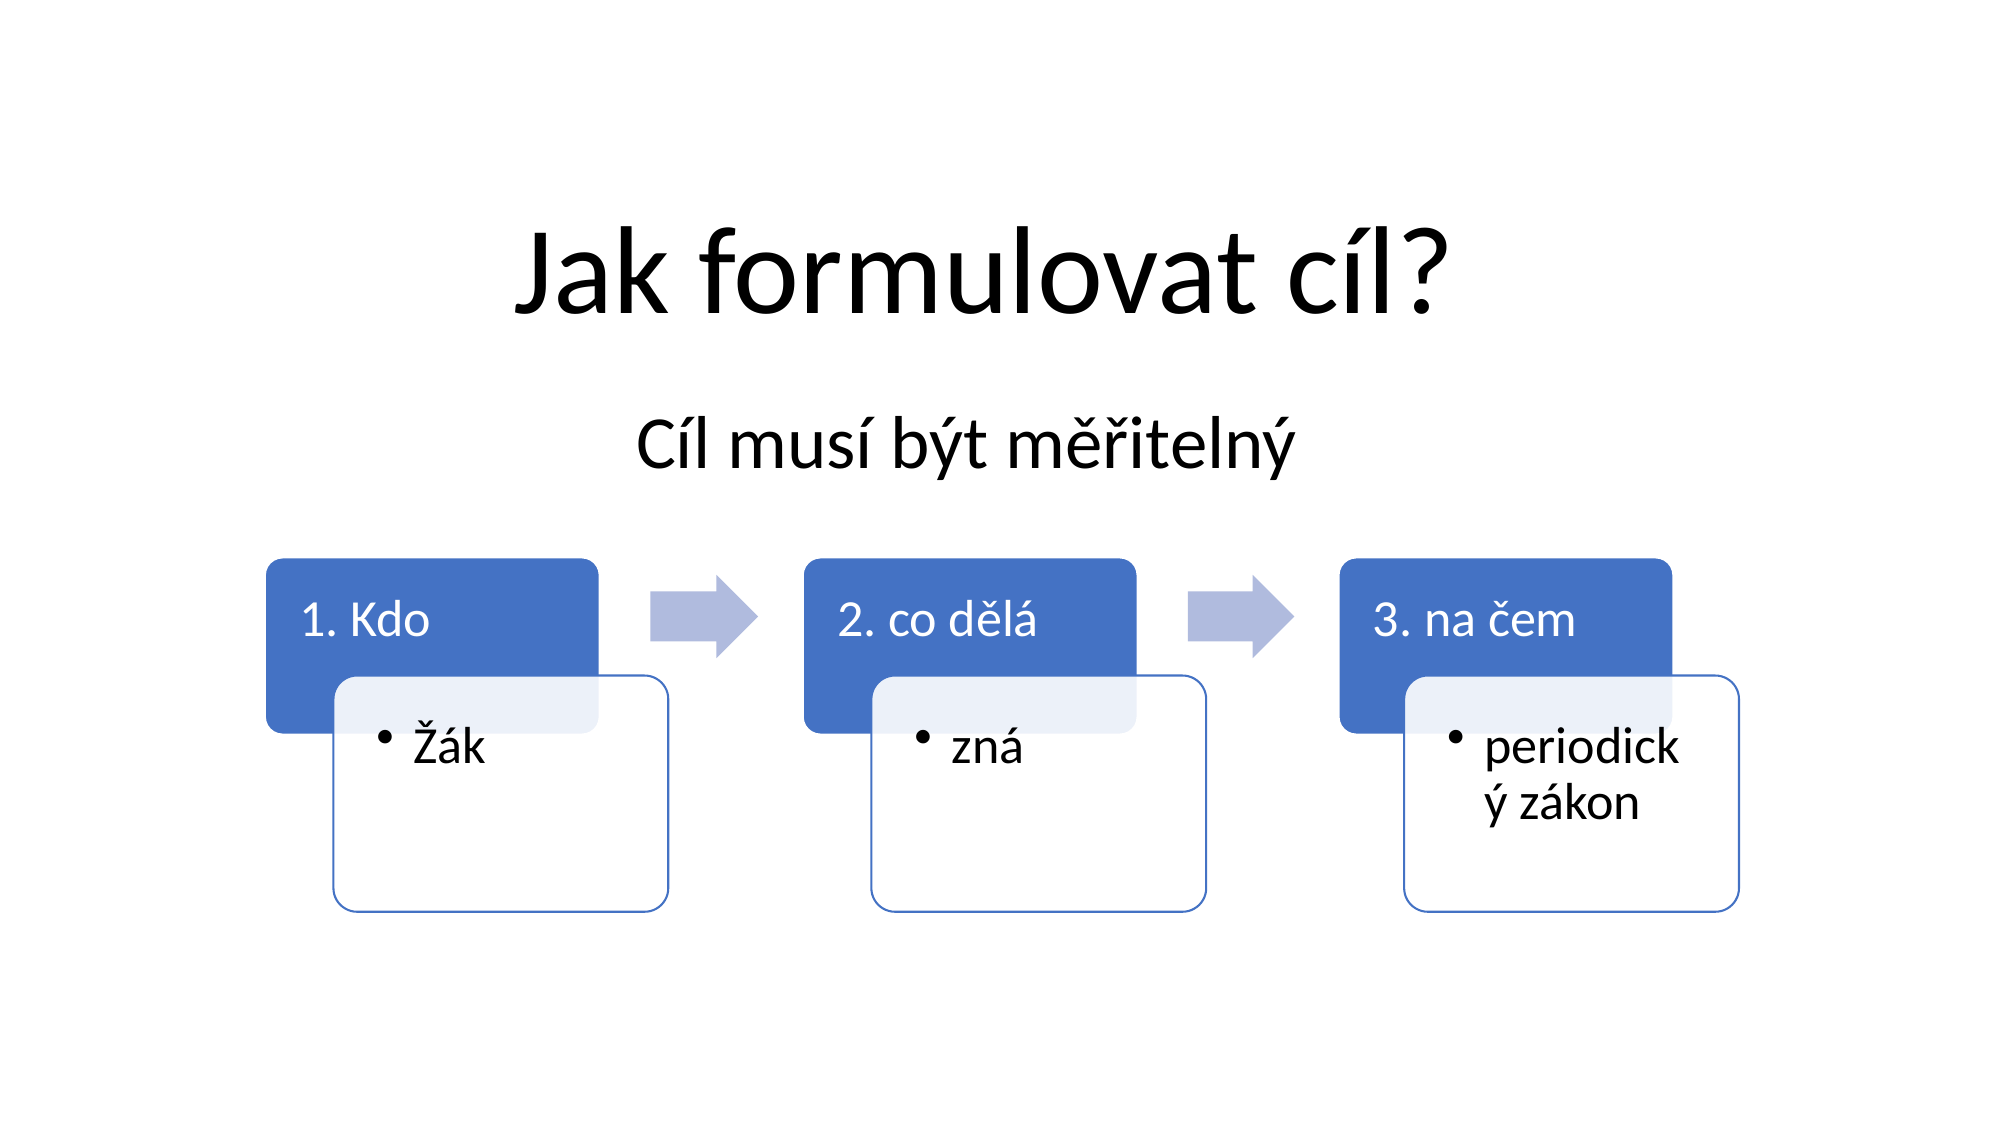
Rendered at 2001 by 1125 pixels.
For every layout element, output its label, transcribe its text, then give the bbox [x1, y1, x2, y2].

text_box Cíl musí být měřitelný [63, 376, 1870, 574]
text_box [258, 423, 1739, 1125]
text_box Jak formulovat cíl? [81, 151, 1888, 348]
